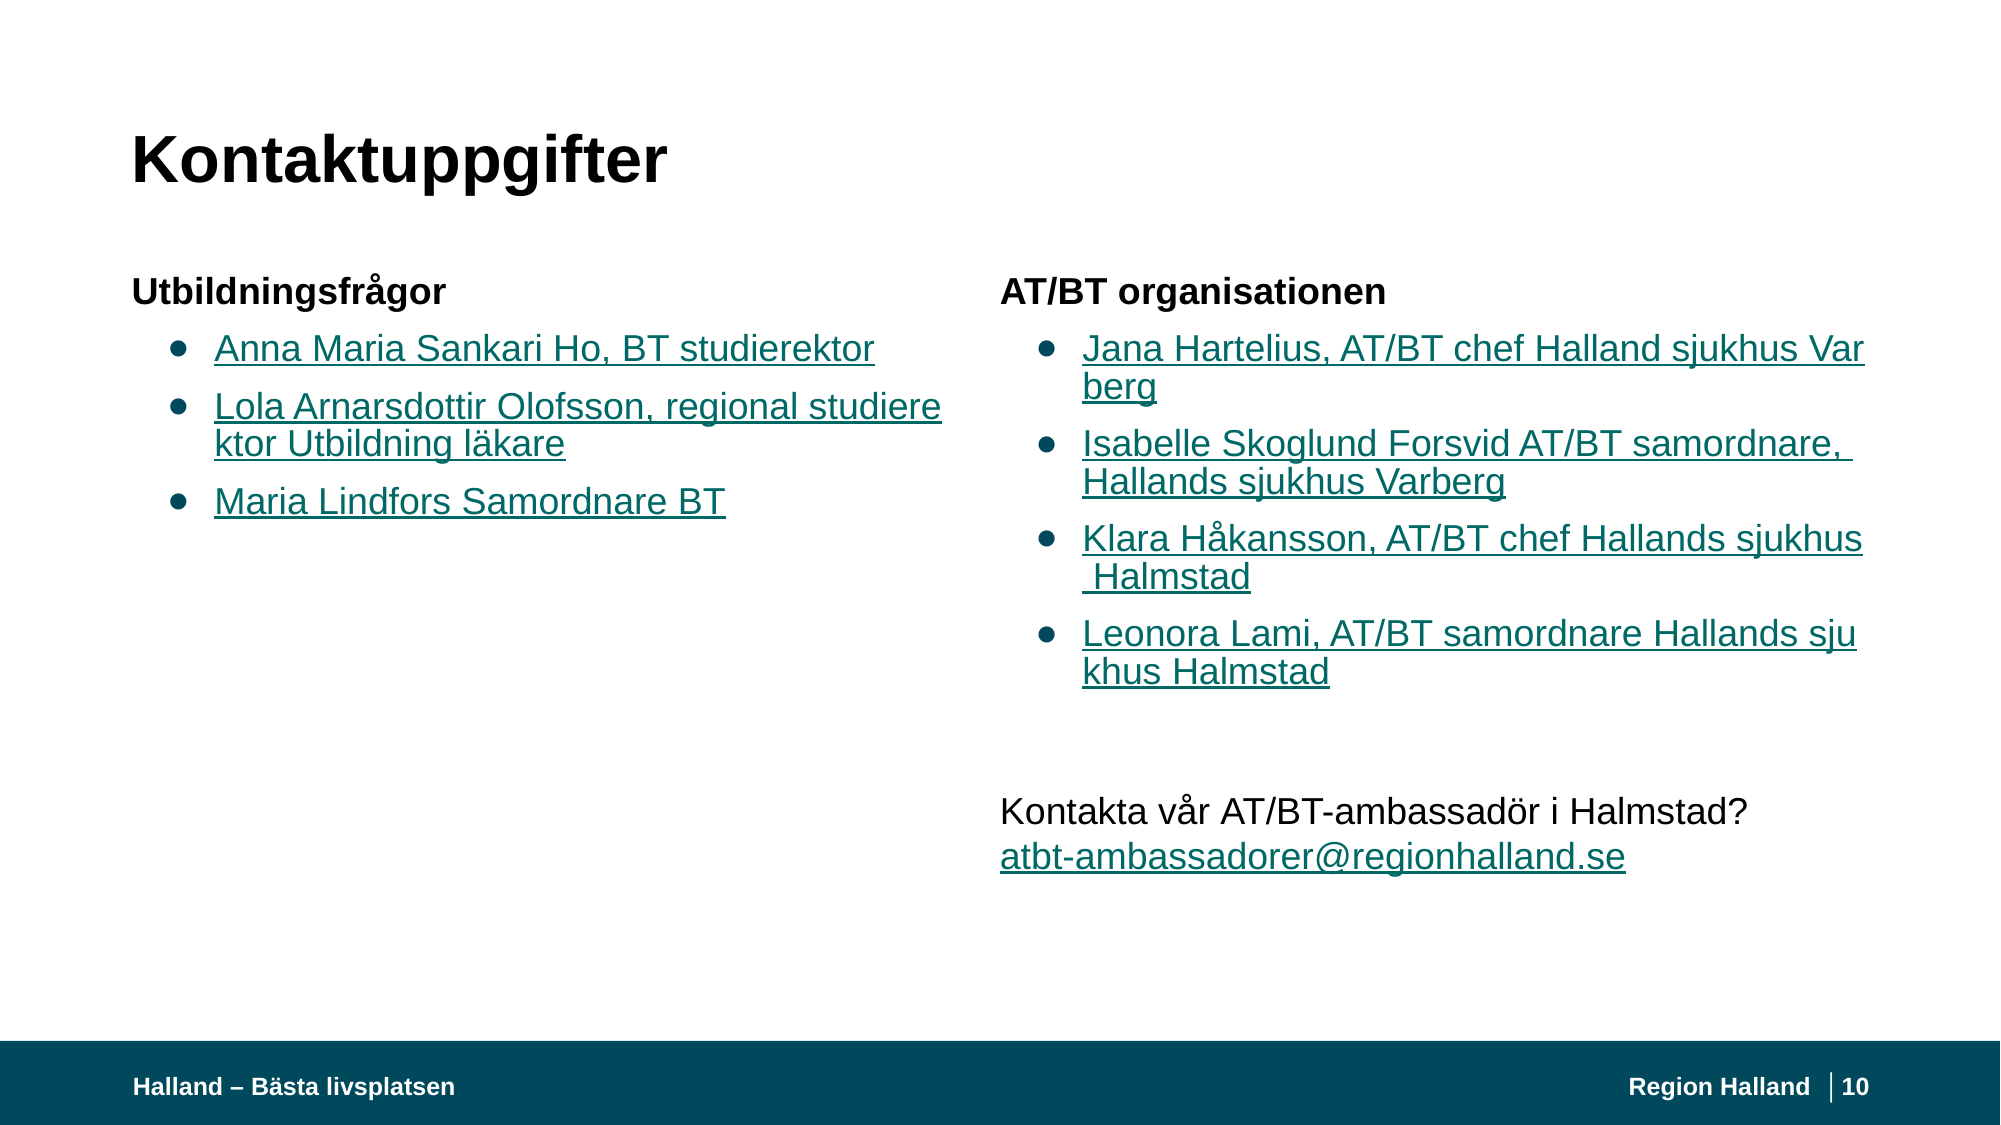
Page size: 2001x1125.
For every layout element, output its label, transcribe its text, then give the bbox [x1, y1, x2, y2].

footer Halland – Bästa livsplatsen [132, 1058, 808, 1112]
text_box AT/BT organisationen Jana Hartelius, AT/BT chef Halland sjukhus Varberg Isabelle Skoglund Forsvid AT/BT samordnare, Hallands sjukhus Varberg Klara Håkansson, AT/BT chef Hallands sjukhus Halmstad Leonora Lami, AT/BT samordnare Hallands sjukhus Halmstad Kontakta vår AT/BT-ambassadör i Halmstad? atbt-ambassadorer@regionhalland.se [999, 266, 1869, 1011]
slide_number 10 [1841, 1058, 1878, 1112]
slide_number Region Halland │ [1604, 1058, 1841, 1112]
title Kontaktuppgifter [131, 54, 1869, 268]
list Utbildningsfrågor Anna Maria Sankari Ho, BT studierektor Lola Arnarsdottir Olofsson, regional studierektor Utbildning läkare Maria Lindfors Samordnare BT [131, 266, 959, 1011]
